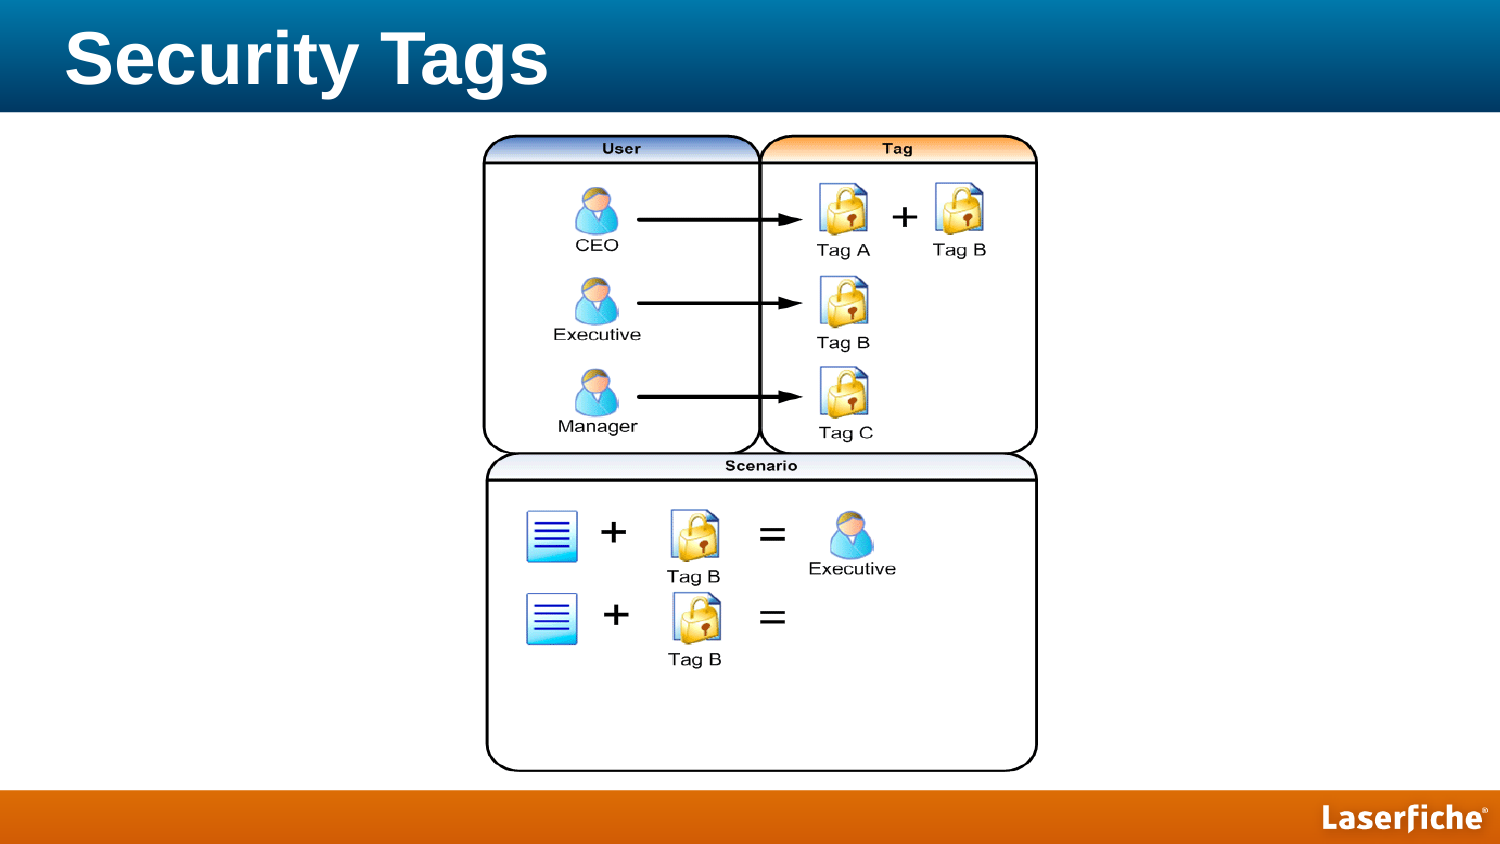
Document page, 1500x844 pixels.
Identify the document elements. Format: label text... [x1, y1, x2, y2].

picture [0, 62, 1500, 844]
title Security Tags [49, 0, 1400, 110]
